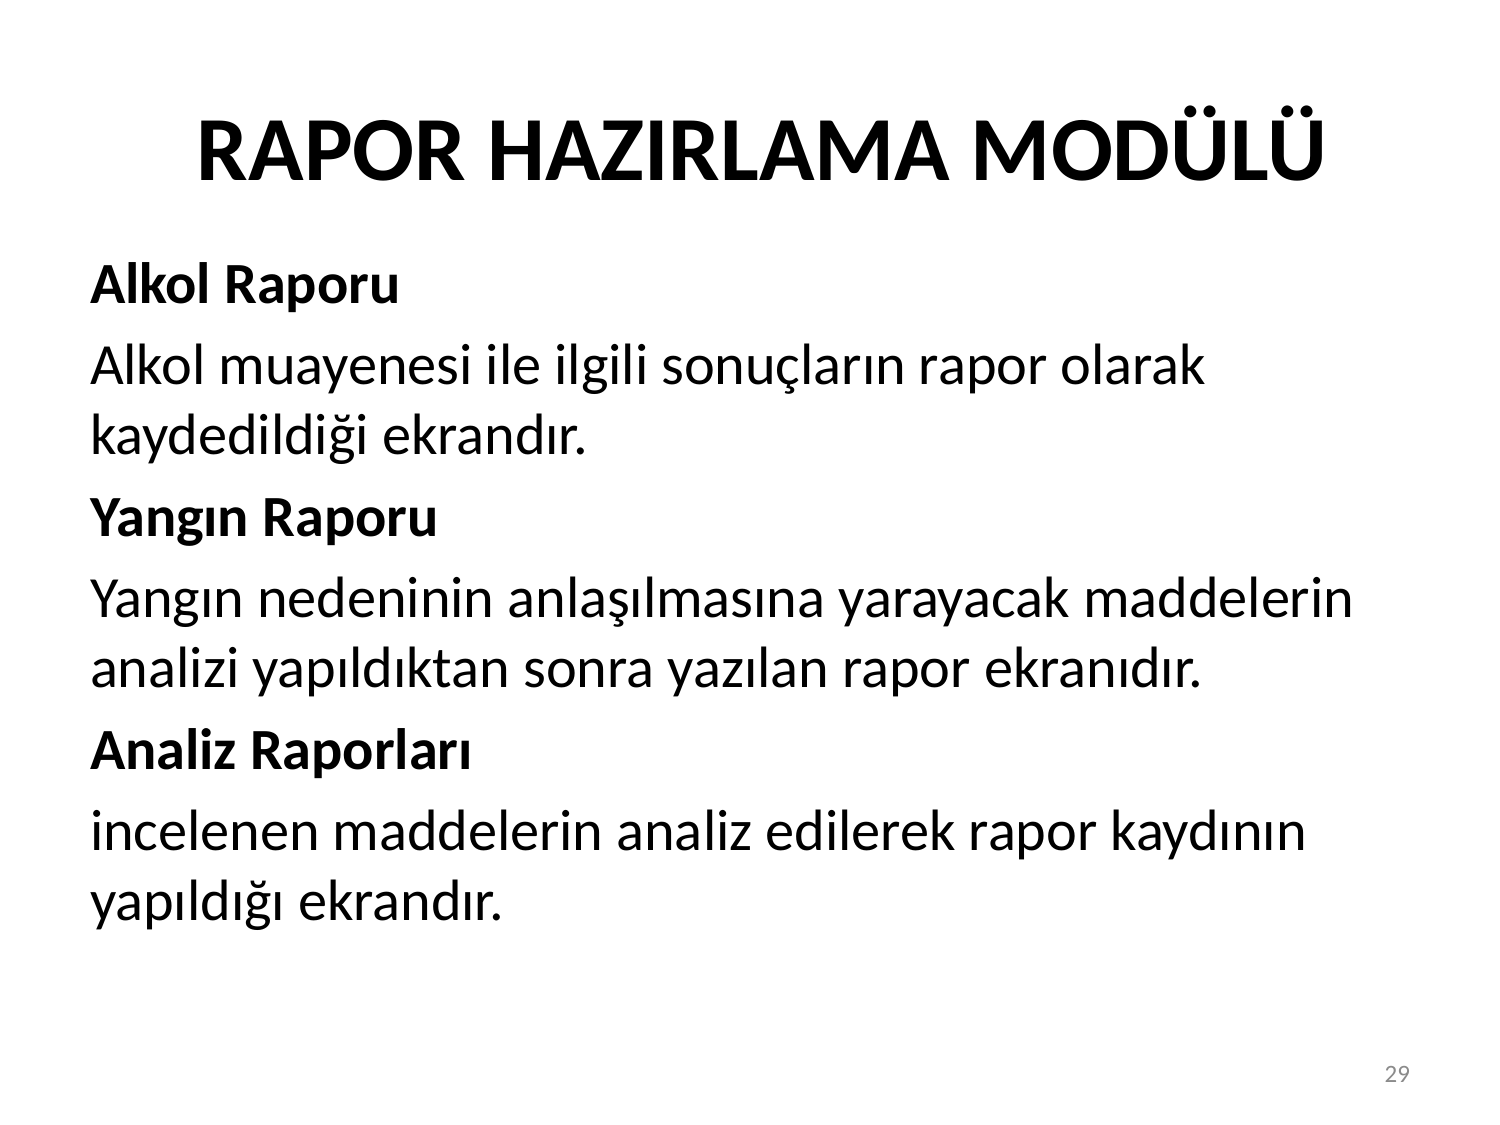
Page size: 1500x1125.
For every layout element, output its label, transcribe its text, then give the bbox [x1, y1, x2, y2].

slide_number 29 [1074, 1042, 1425, 1103]
list Alkol Raporu Alkol muayenesi ile ilgili sonuçların rapor olarak kaydedildiği ekrandır. Yangın Raporu Yangın nedeninin anlaşılmasına yarayacak maddelerin analizi yapıldıktan sonra yazılan rapor ekranıdır. Analiz Raporları incelenen maddelerin analiz edilerek rapor kaydının yapıldığı ekrandır. [75, 237, 1425, 1088]
title RAPOR HAZIRLAMA MODÜLÜ [87, 50, 1438, 238]
